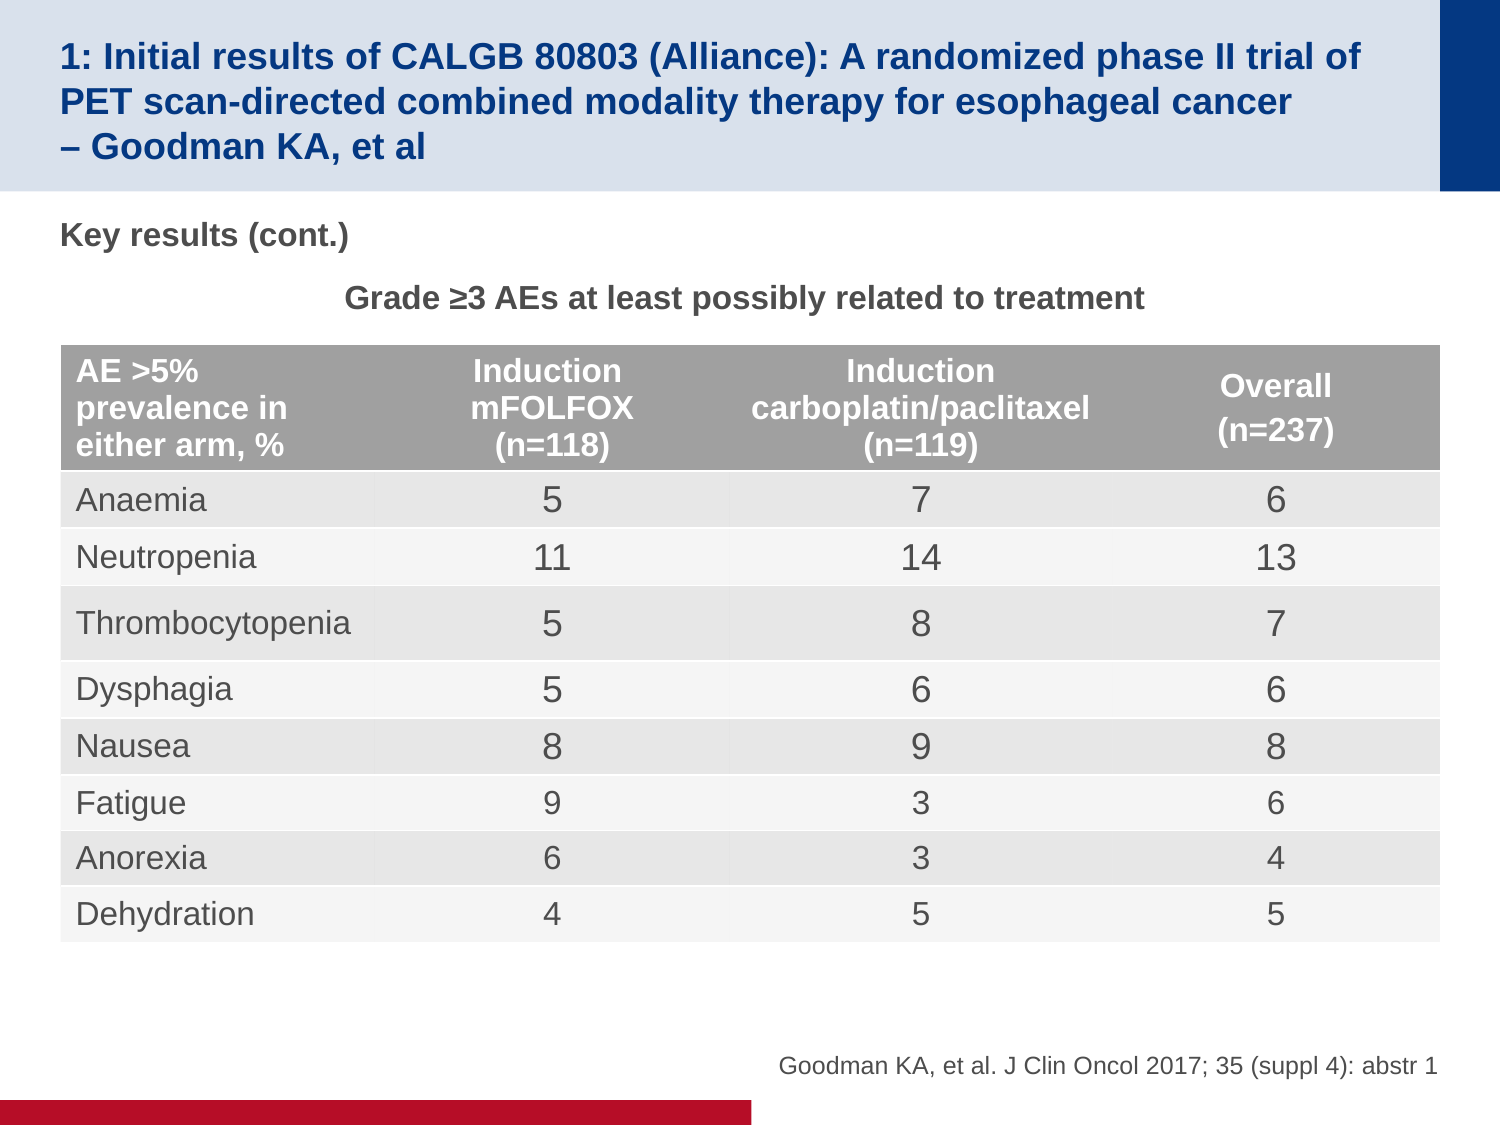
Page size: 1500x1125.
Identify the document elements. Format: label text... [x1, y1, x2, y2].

table_cell 3 [730, 776, 1112, 830]
table_cell Anaemia [61, 472, 375, 527]
list Key results (cont.) [59, 205, 1441, 300]
table_cell Nausea [61, 719, 375, 774]
table_cell 5 [375, 586, 730, 660]
text_box Grade ≥3 AEs at least possibly related to treatment [329, 269, 1171, 325]
table_cell 9 [375, 776, 730, 830]
table_cell 13 [1112, 529, 1440, 585]
table_cell 4 [1112, 831, 1440, 885]
table_cell 8 [375, 719, 730, 774]
table_cell 7 [1112, 586, 1440, 660]
table_cell 6 [730, 662, 1112, 717]
table_cell 5 [730, 887, 1112, 942]
table_cell 6 [375, 831, 730, 885]
table_header AE >5% prevalence in either arm, % [61, 345, 375, 470]
table_cell 14 [730, 529, 1112, 585]
title 1: Initial results of CALGB 80803 (Alliance): A randomized phase II trial of PET scan-directed combined modality therapy for esophageal cancer – Goodman KA, et al [59, 29, 1412, 162]
list Goodman KA, et al. J Clin Oncol 2017; 35 (suppl 4): abstr 1 [762, 999, 1441, 1080]
table_cell 5 [375, 662, 730, 717]
table_header Induction mFOLFOX (n=118) [375, 345, 730, 470]
table_cell Thrombocytopenia [61, 586, 375, 660]
table_cell 6 [1112, 662, 1440, 717]
table_cell Dysphagia [61, 662, 375, 717]
table_cell 4 [375, 887, 730, 942]
table_cell 3 [730, 831, 1112, 885]
table_cell 5 [375, 472, 730, 527]
table_cell Anorexia [61, 831, 375, 885]
table_cell 8 [730, 586, 1112, 660]
table_cell 6 [1112, 776, 1440, 830]
table_header Overall (n=237) [1112, 345, 1440, 470]
table_cell 11 [375, 529, 730, 585]
table_cell 7 [730, 472, 1112, 527]
table_cell 6 [1112, 472, 1440, 527]
table_cell 8 [1112, 719, 1440, 774]
table_cell 5 [1112, 887, 1440, 942]
table_cell Neutropenia [61, 529, 375, 585]
table_cell 9 [730, 719, 1112, 774]
table_cell Dehydration [61, 887, 375, 942]
table_header Induction carboplatin/paclitaxel (n=119) [730, 345, 1112, 470]
table_cell Fatigue [61, 776, 375, 830]
